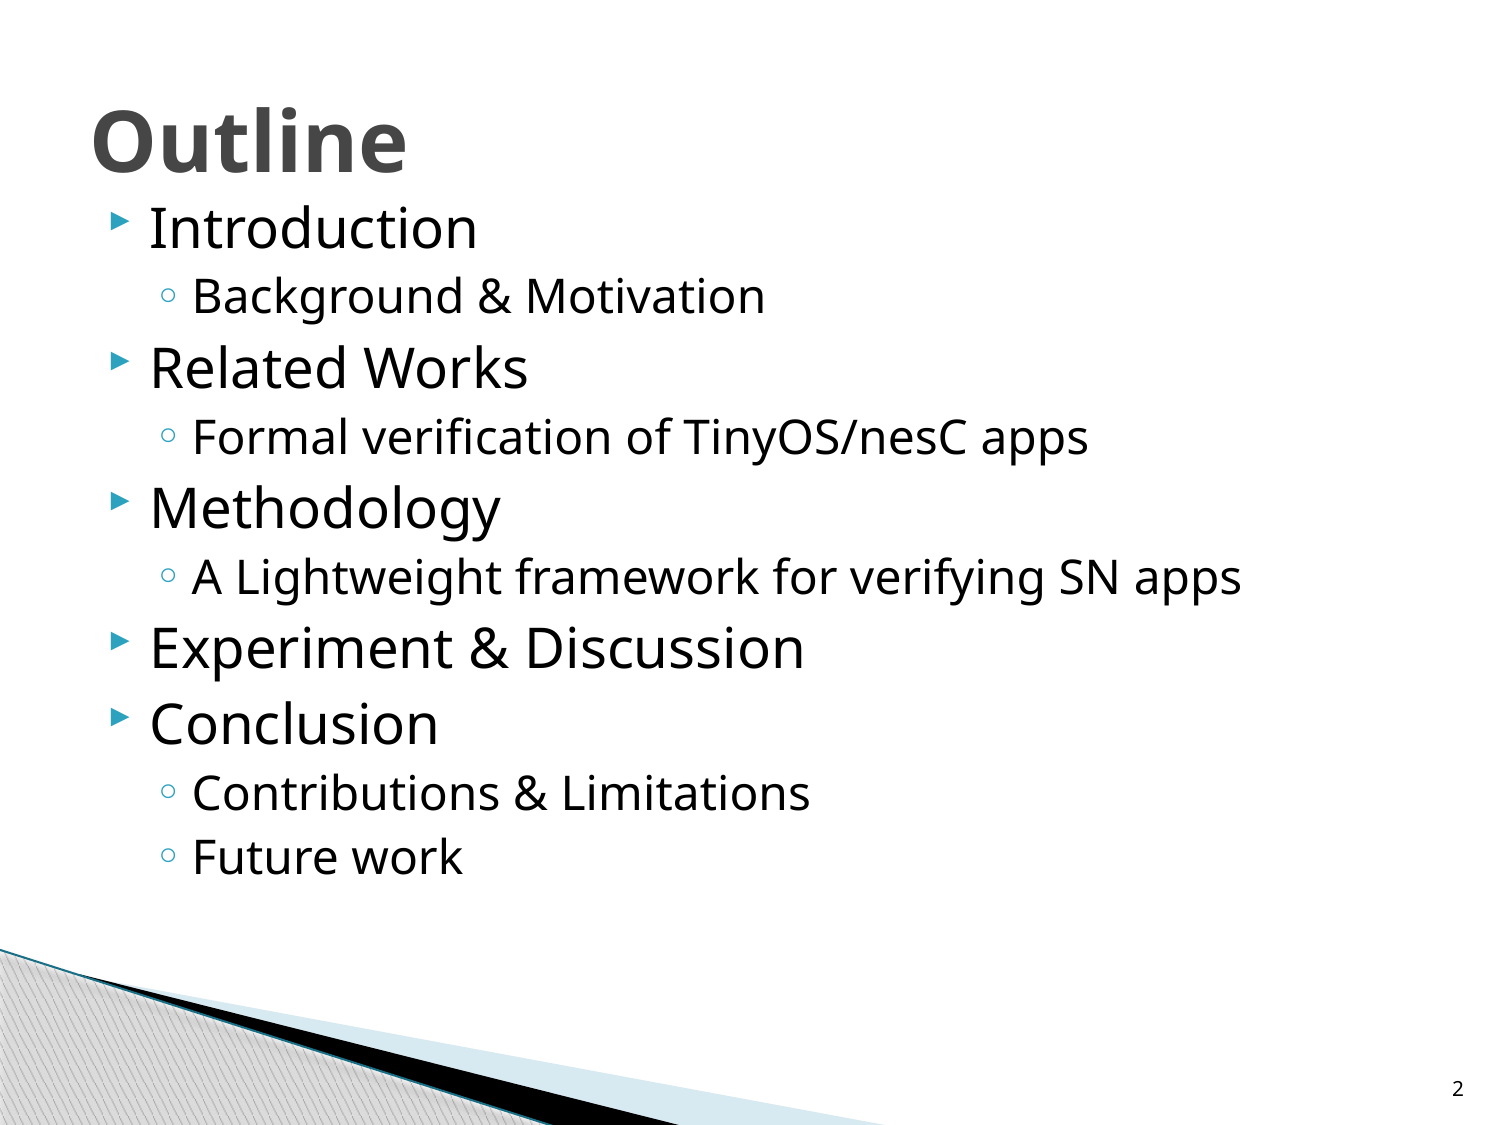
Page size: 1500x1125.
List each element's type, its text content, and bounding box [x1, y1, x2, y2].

title Outline [75, 45, 1425, 233]
slide_number 2 [1418, 1051, 1479, 1112]
list Introduction Background & Motivation Related Works Formal verification of TinyOS/nesC apps Methodology A Lightweight framework for verifying SN apps Experiment & Discussion Conclusion Contributions & Limitations Future work [75, 233, 1360, 1008]
